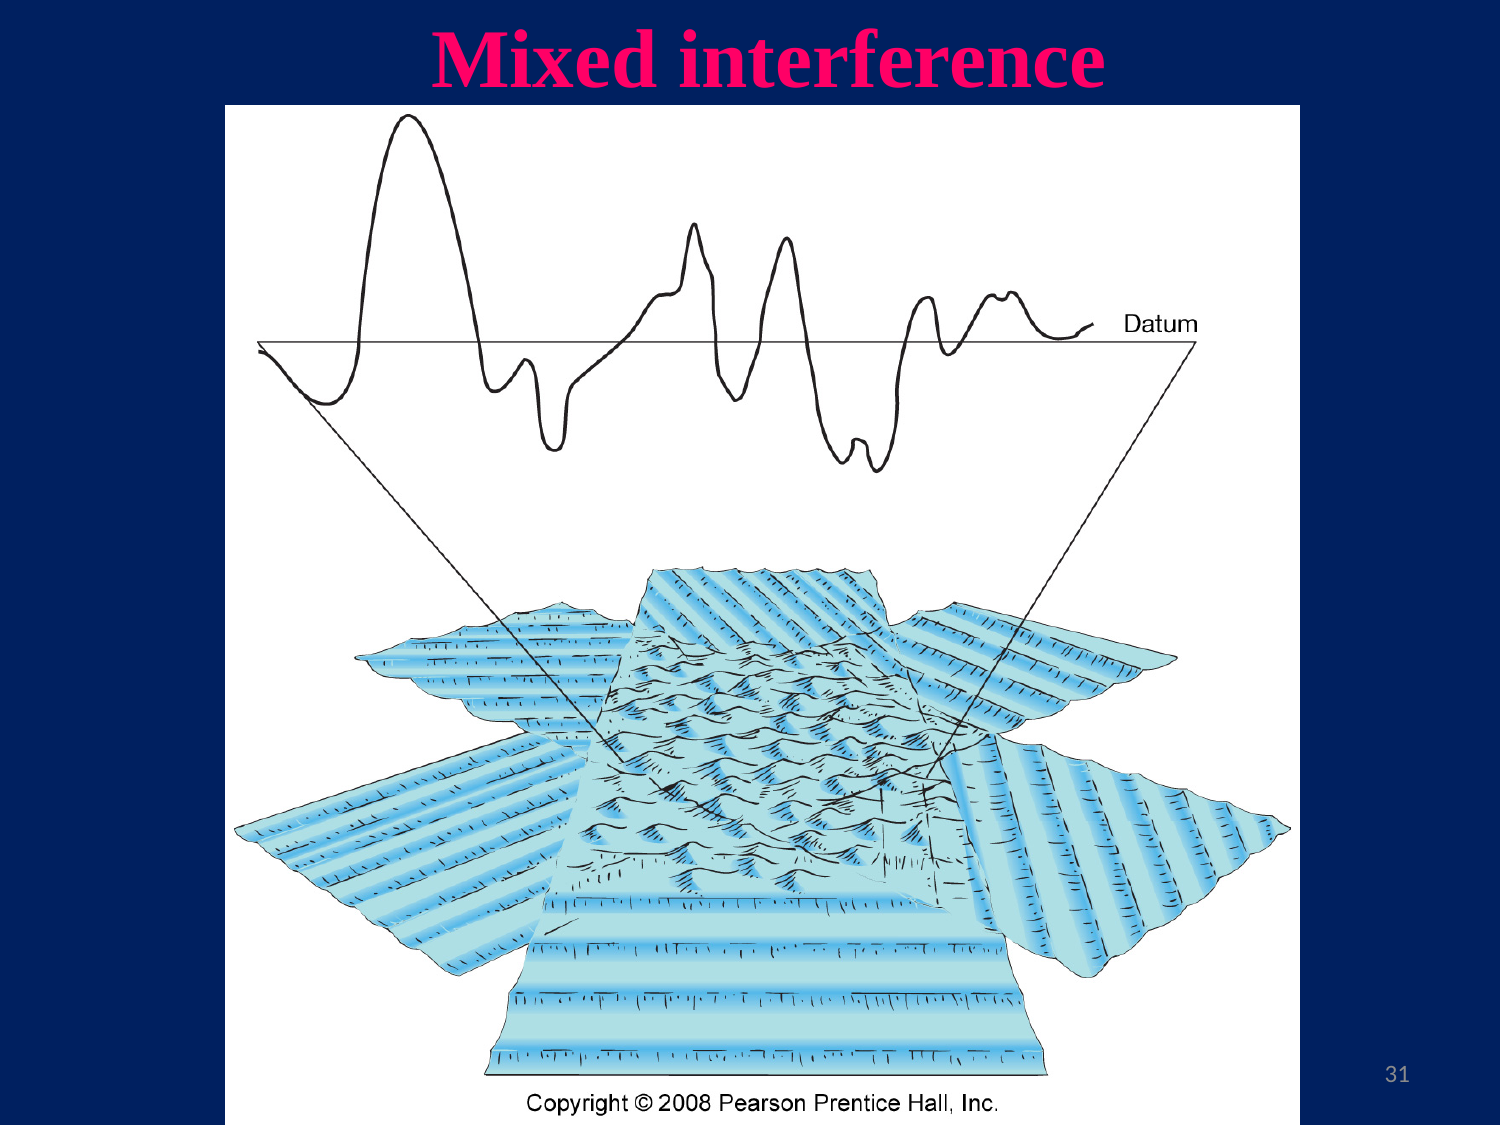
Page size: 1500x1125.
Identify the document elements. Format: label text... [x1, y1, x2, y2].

text_box Mixed interference [416, 0, 1123, 104]
slide_number 31 [1304, 1042, 1425, 1103]
picture [224, 105, 1301, 1125]
